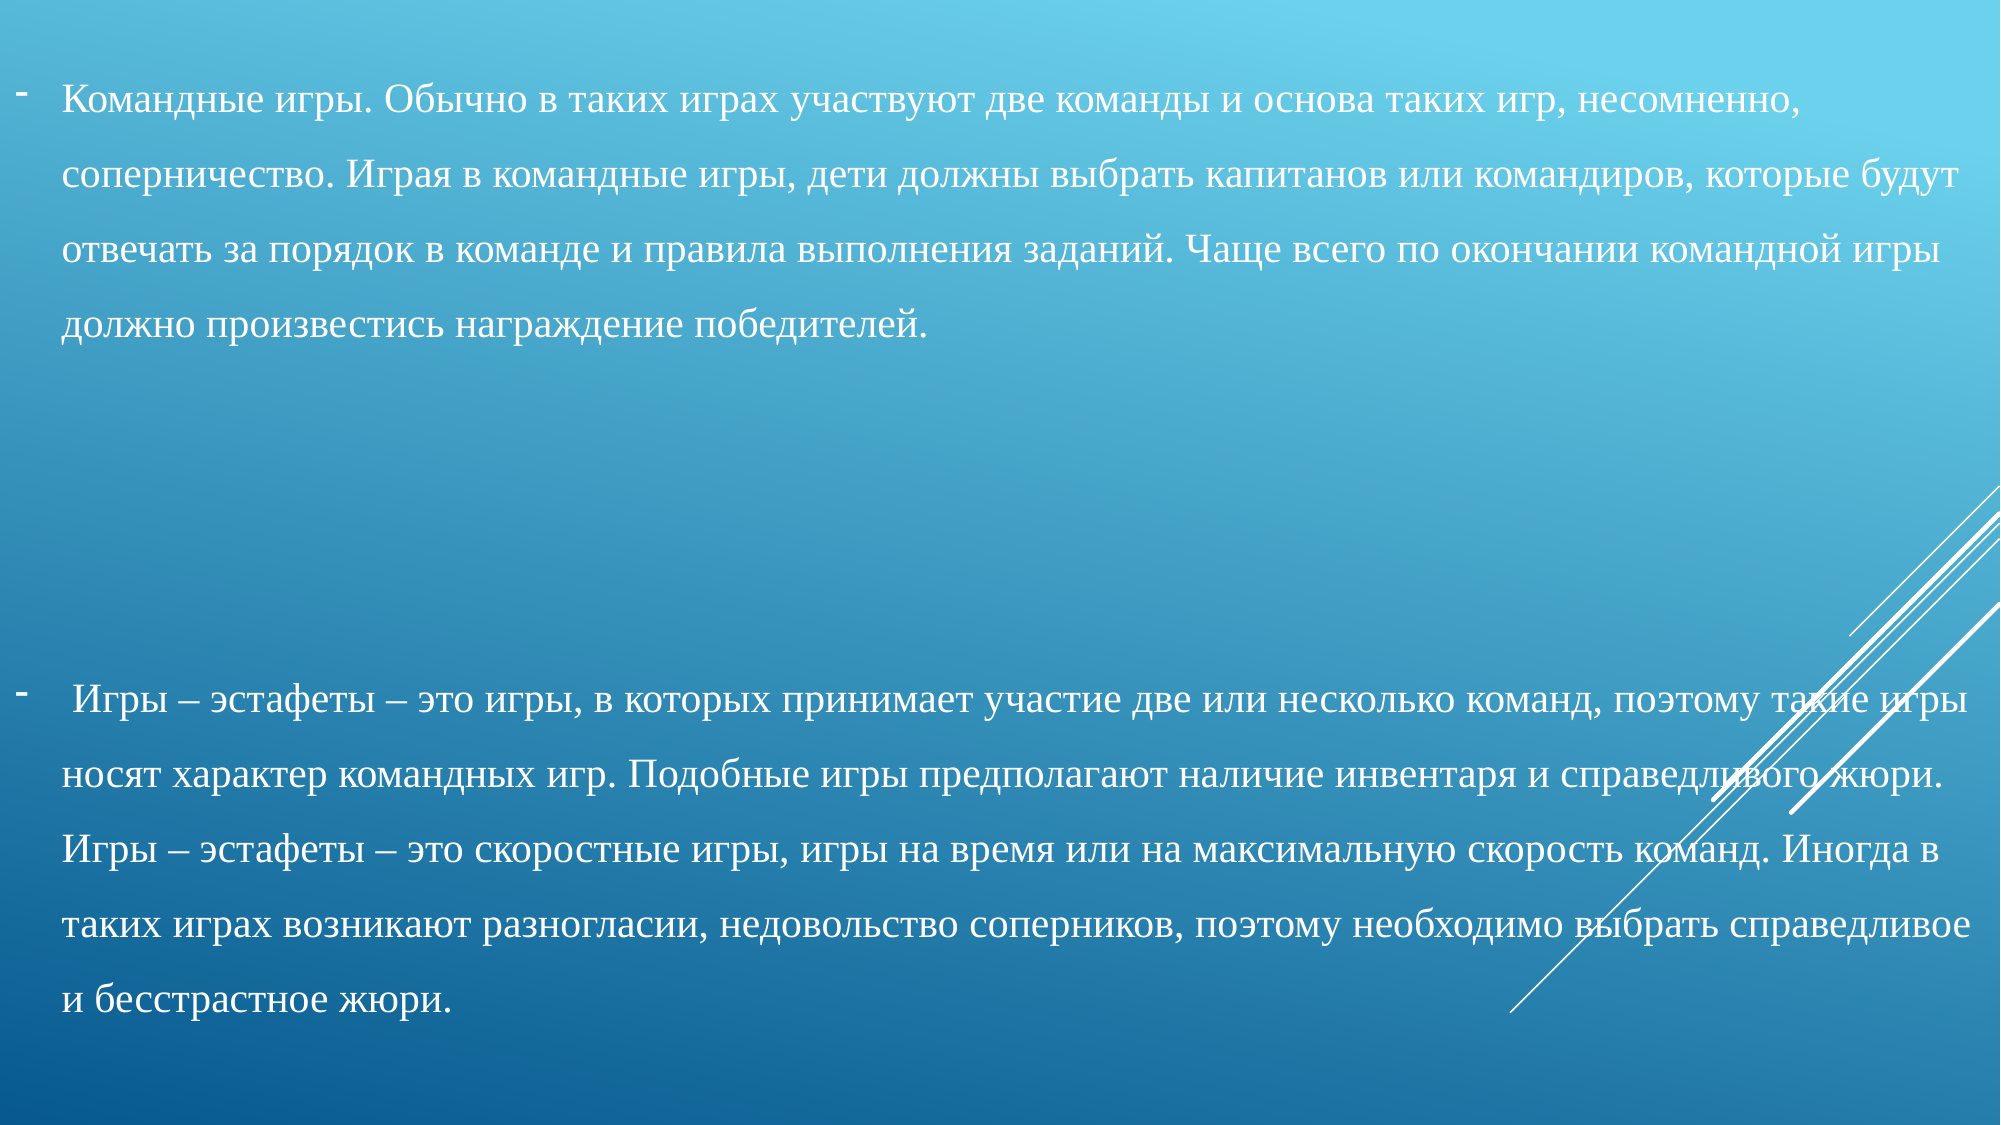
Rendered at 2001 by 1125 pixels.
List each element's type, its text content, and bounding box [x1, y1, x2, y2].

text_box Командные игры. Обычно в таких играх участвуют две команды и основа таких игр, несомненно, соперничество. Играя в командные игры, дети должны выбрать капитанов или командиров, которые будут отвечать за порядок в команде и правила выполнения заданий. Чаще всего по окончании командной игры должно произвестись награждение победителей. Игры – эстафеты – это игры, в которых принимает участие две или несколько команд, поэтому такие игры носят характер командных игр. Подобные игры предполагают наличие инвентаря и справедливого жюри. Игры – эстафеты – это скоростные игры, игры на время или на максимальную скорость команд. Иногда в таких играх возникают разногласии, недовольство соперников, поэтому необходимо выбрать справедливое и бесстрастное жюри. [0, 38, 2000, 1029]
